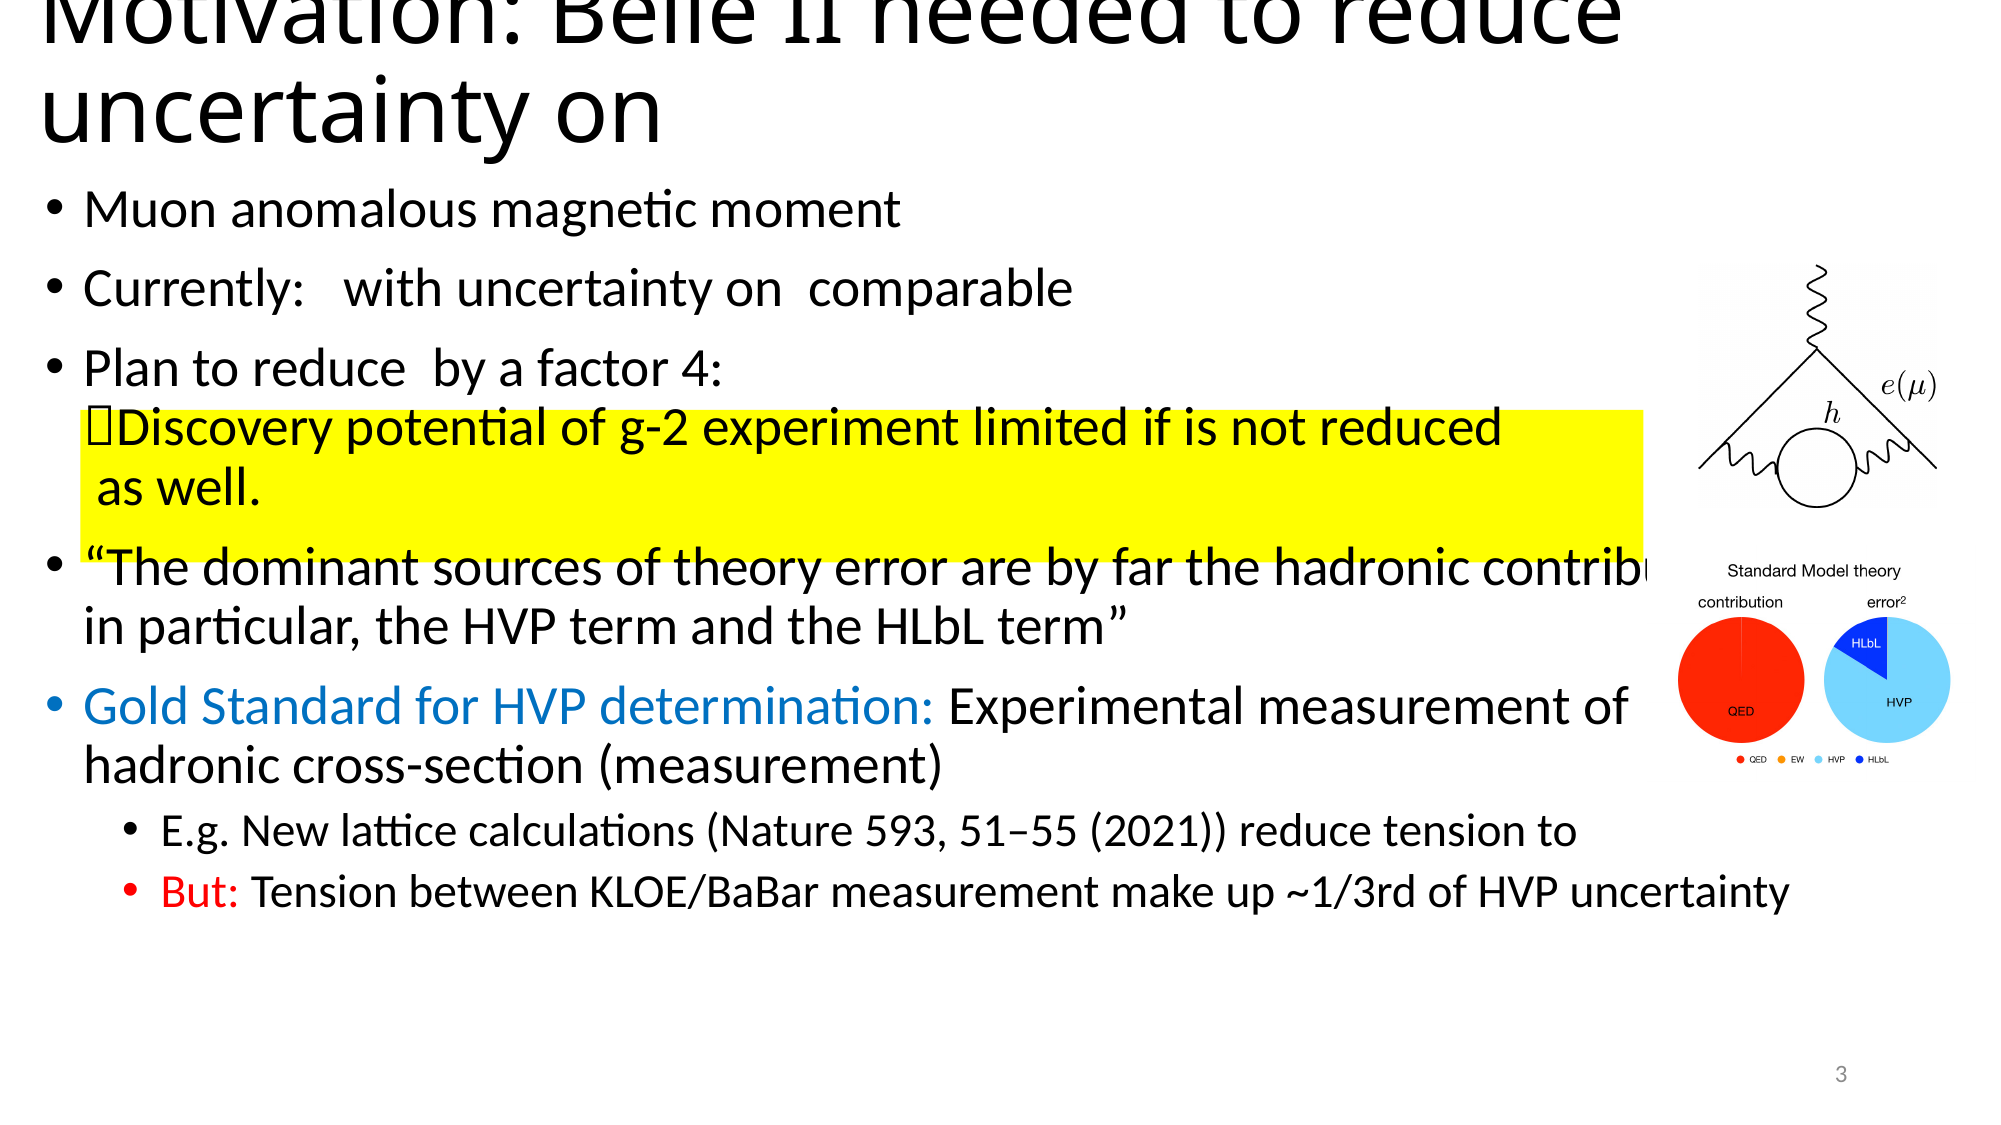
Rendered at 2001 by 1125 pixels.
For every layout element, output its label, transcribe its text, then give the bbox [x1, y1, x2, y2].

picture [1698, 263, 1937, 508]
text_box [80, 409, 1644, 563]
picture [1647, 545, 1976, 782]
slide_number 3 [1412, 1042, 1863, 1103]
